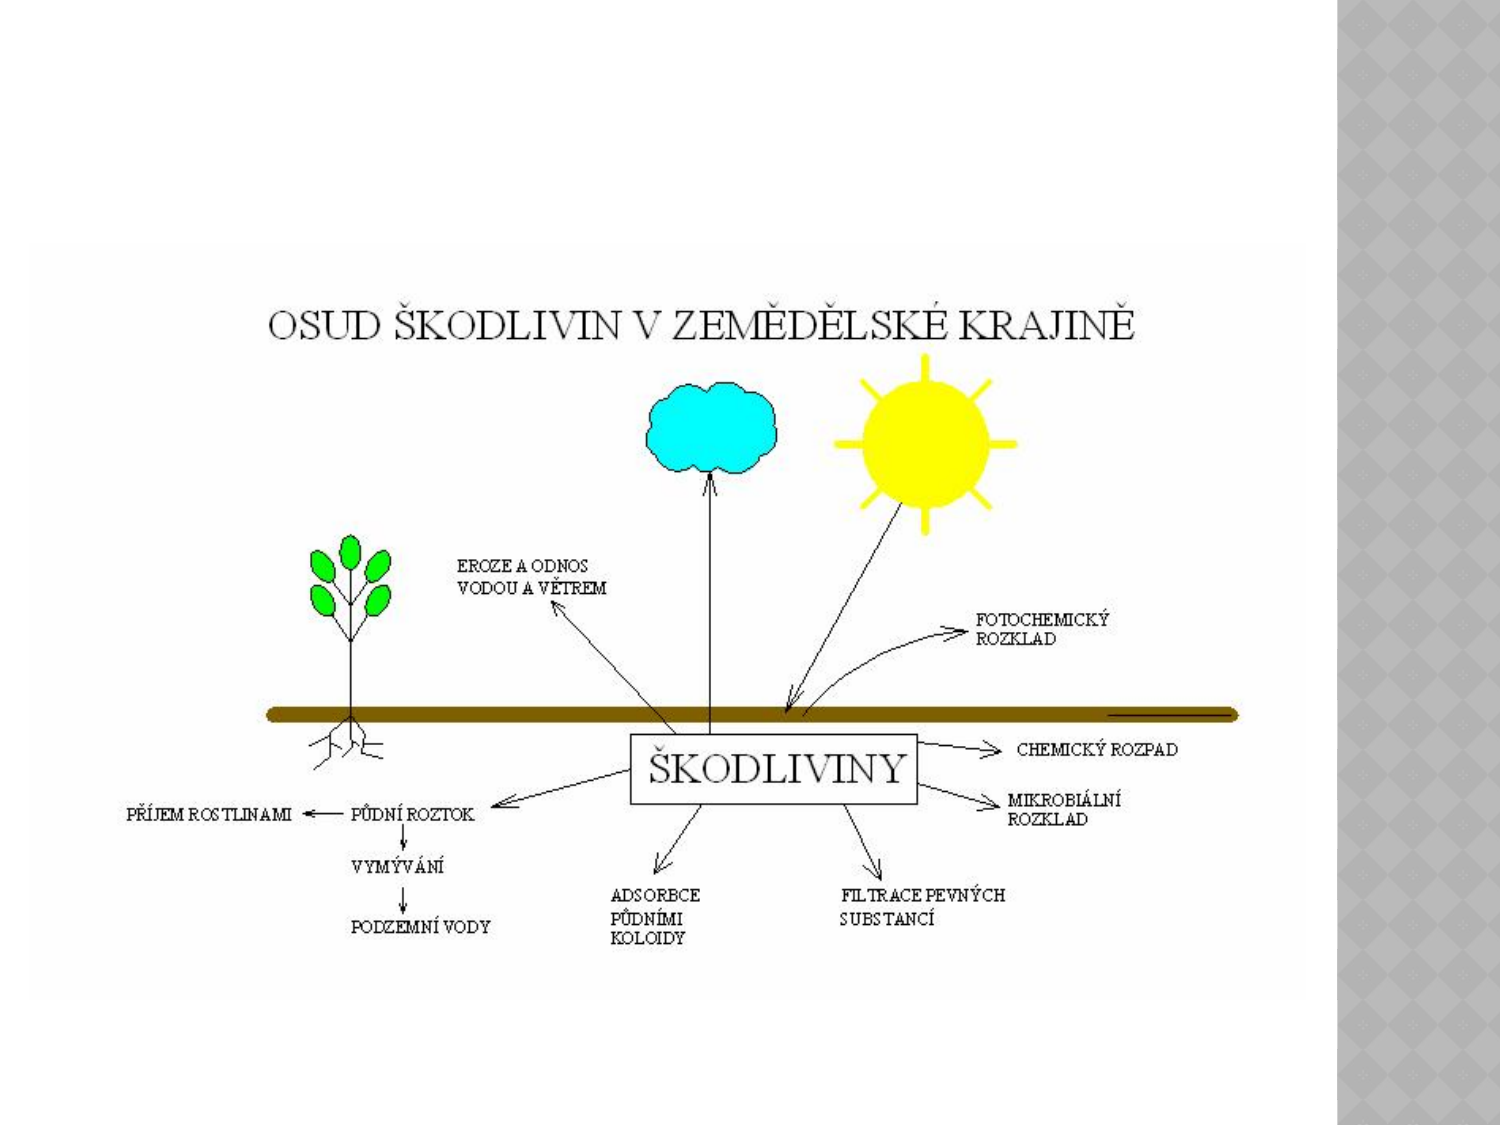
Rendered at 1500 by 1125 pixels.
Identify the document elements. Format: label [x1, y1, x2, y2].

picture [28, 243, 1307, 1000]
